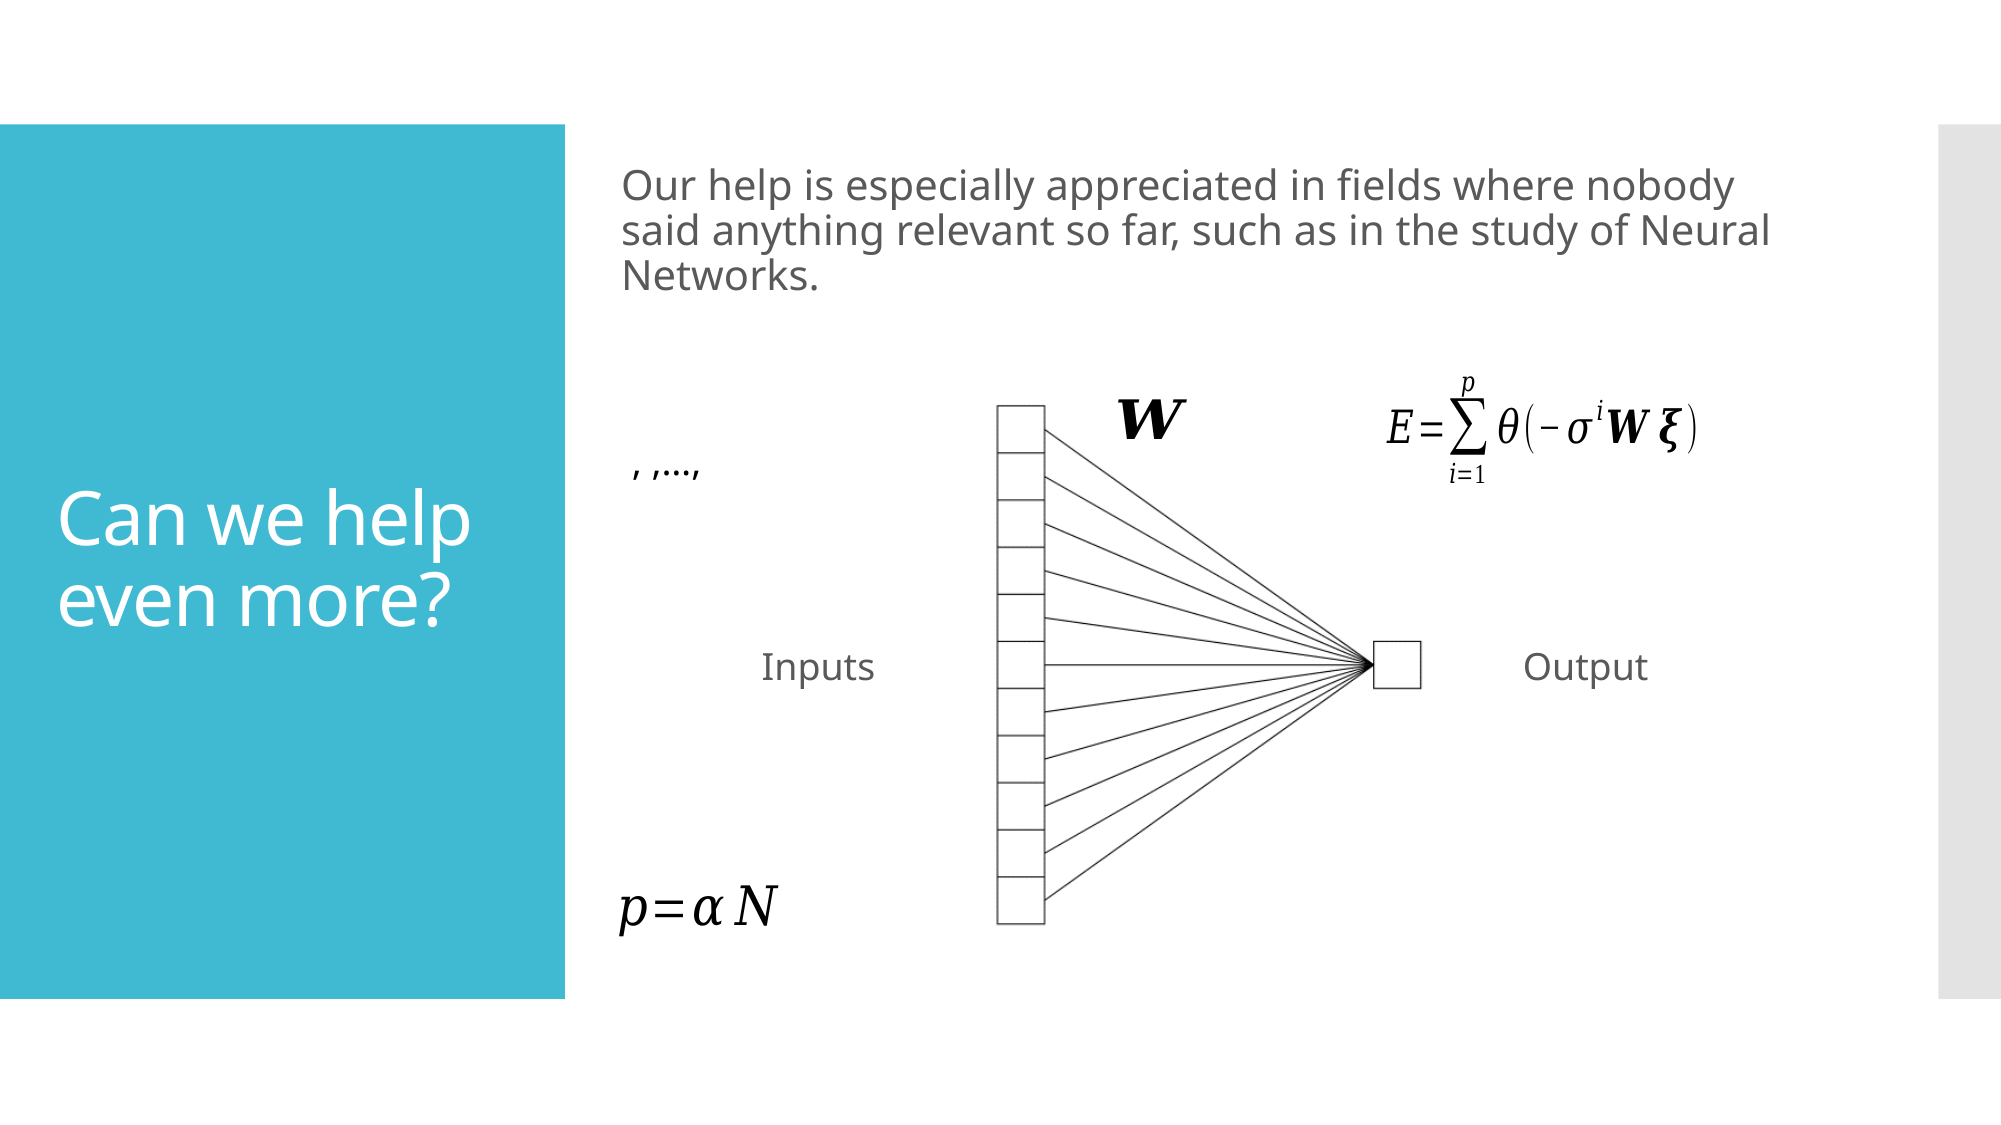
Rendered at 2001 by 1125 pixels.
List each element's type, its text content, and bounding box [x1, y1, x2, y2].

list Our help is especially appreciated in fields where nobody said anything relevant so far, such as in the study of Neural Networks. [606, 84, 1807, 380]
text_box Output [1508, 635, 1664, 695]
picture [981, 391, 1431, 940]
title Can we help even more? [41, 184, 525, 940]
